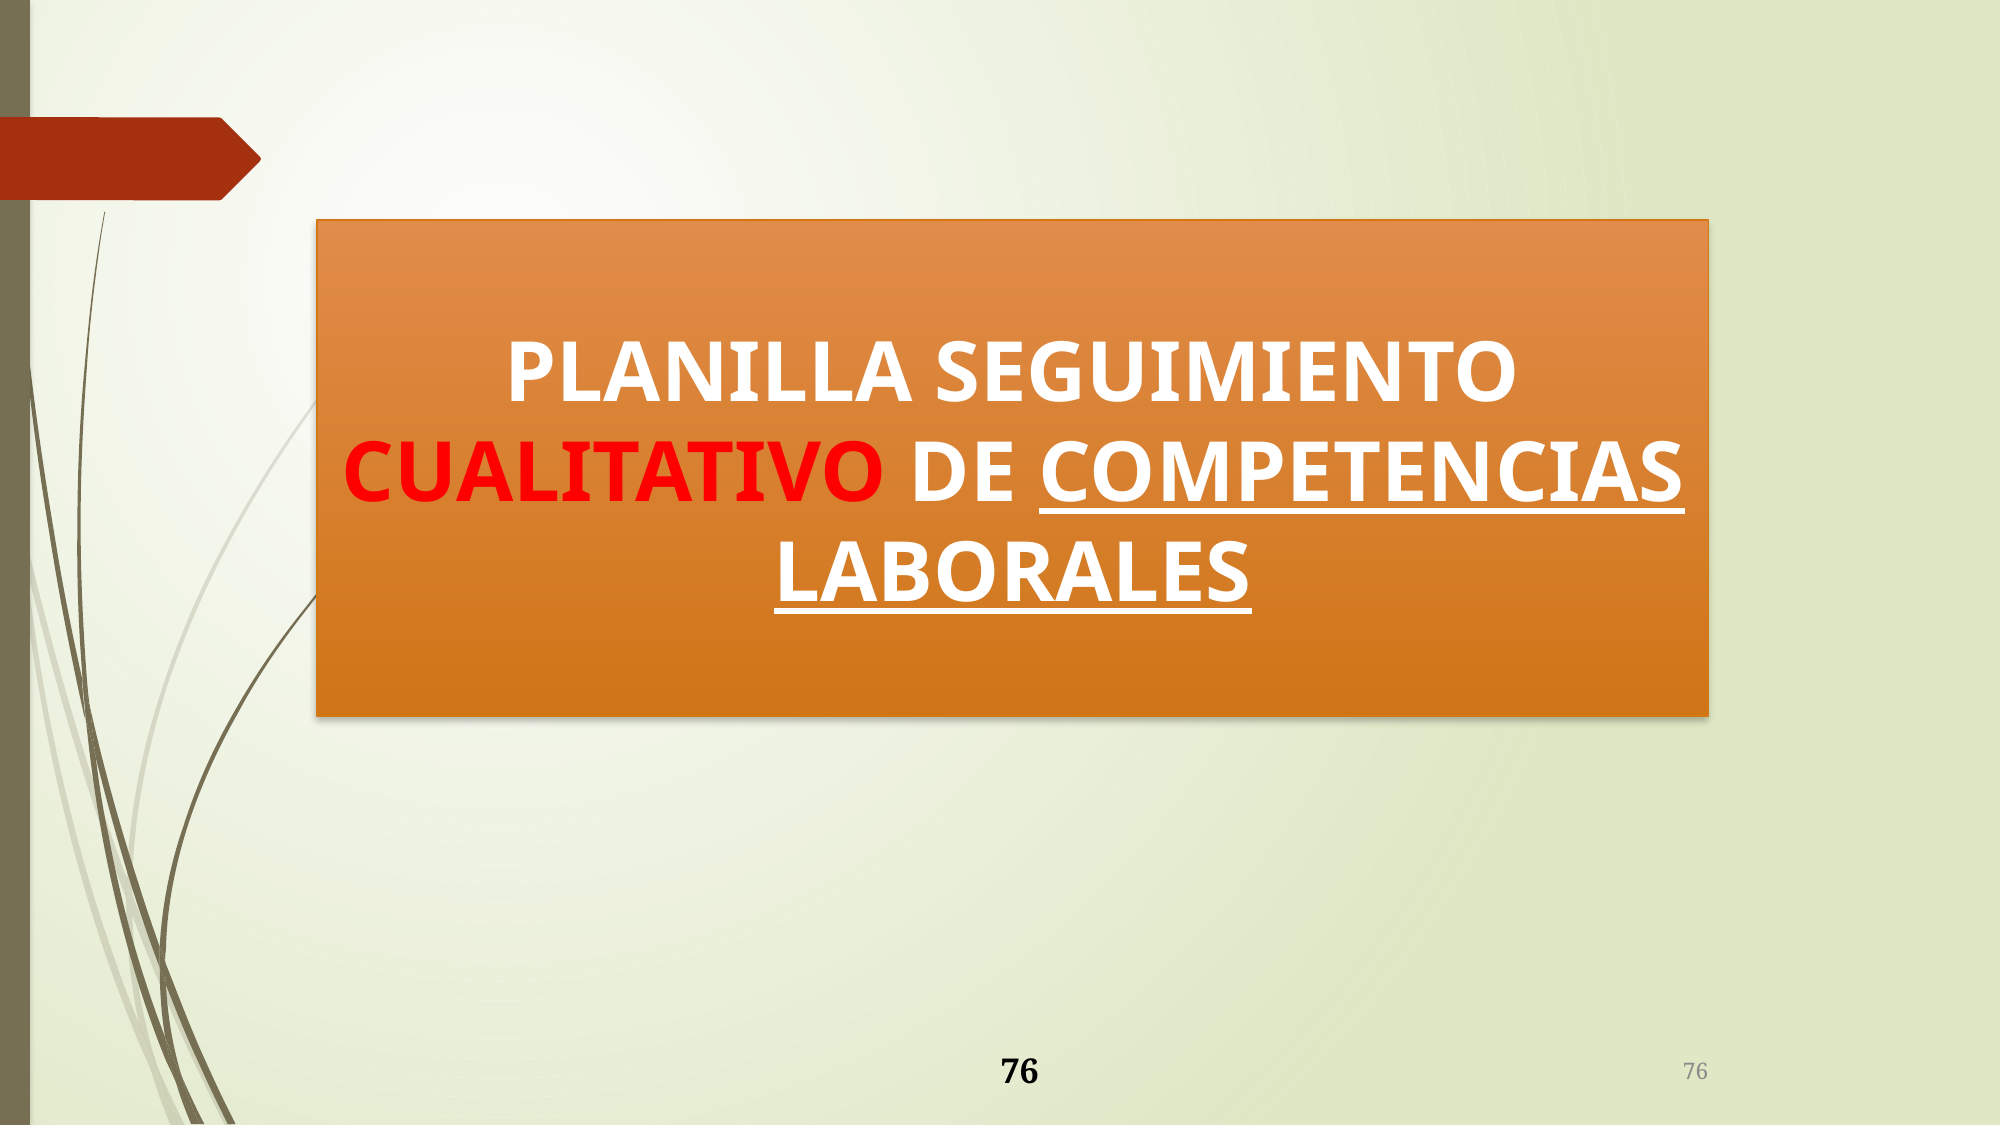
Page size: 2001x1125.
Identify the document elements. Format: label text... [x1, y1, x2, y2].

text_box PLANILLA SEGUIMIENTO CUALITATIVO DE COMPETENCIAS LABORALES [316, 219, 1709, 717]
slide_number 76 [946, 1036, 1054, 1109]
text_box 76 [1348, 1042, 1724, 1103]
